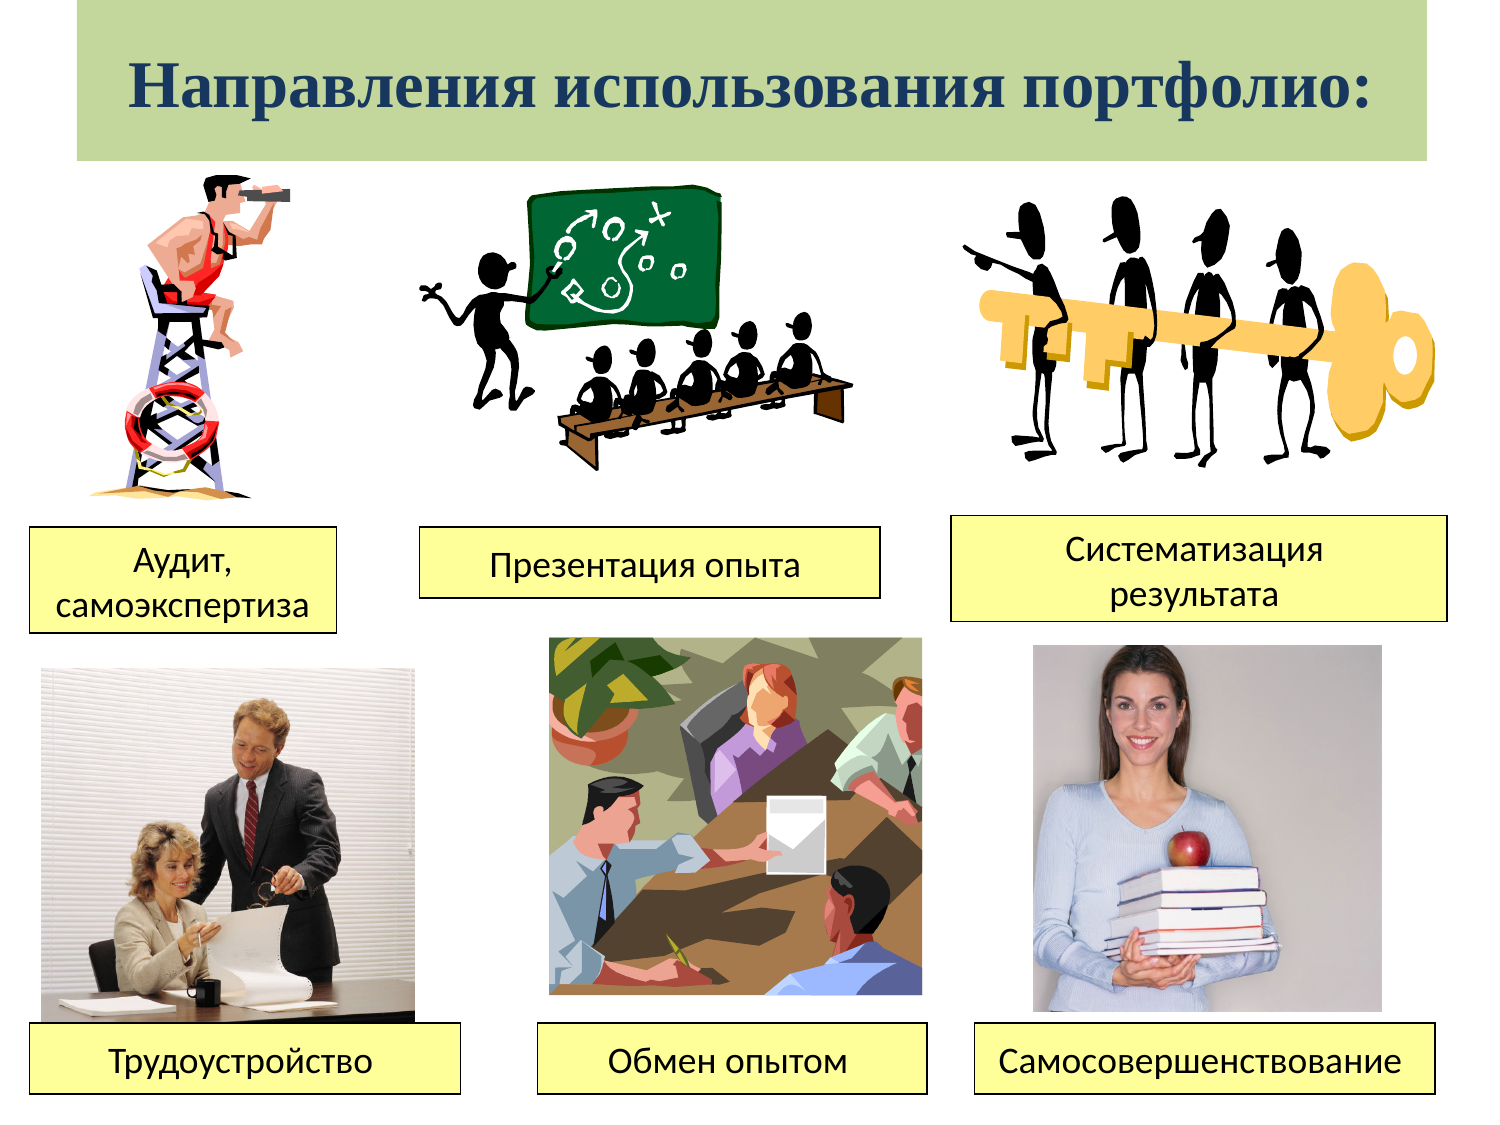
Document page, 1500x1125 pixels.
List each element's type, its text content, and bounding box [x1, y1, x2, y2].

picture [548, 632, 928, 1000]
picture [962, 196, 1436, 469]
text_box Самосовершенствование [974, 1023, 1436, 1094]
text_box Систематизация результата [950, 515, 1447, 622]
picture [88, 172, 294, 504]
picture [1033, 644, 1382, 1012]
picture [419, 184, 854, 472]
text_box Трудоустройство [29, 1023, 461, 1094]
title Направления использования портфолио: [76, 0, 1428, 162]
text_box Презентация опыта [419, 527, 880, 598]
text_box Аудит, самоэкспертиза [29, 527, 337, 634]
text_box Обмен опытом [537, 1023, 928, 1094]
picture [40, 668, 415, 1035]
